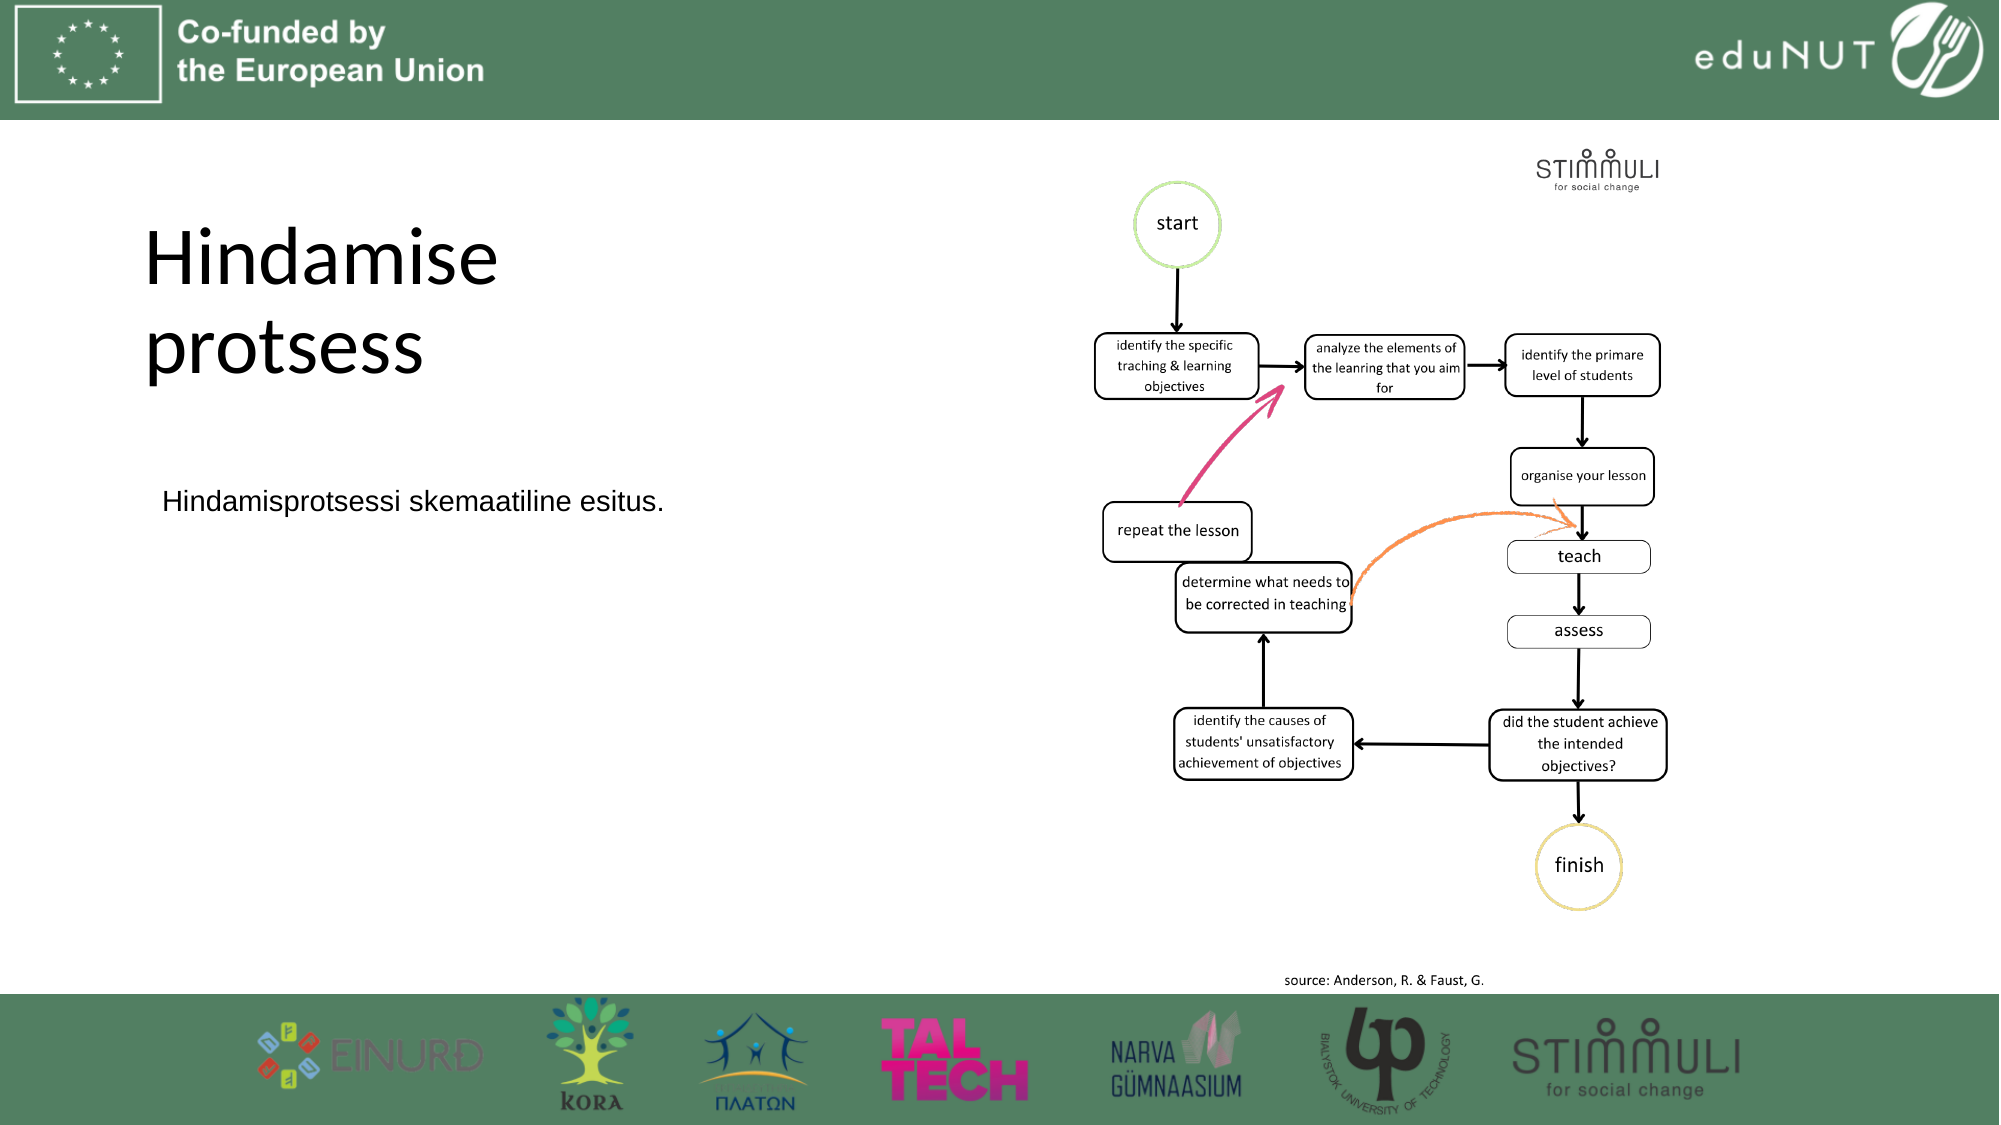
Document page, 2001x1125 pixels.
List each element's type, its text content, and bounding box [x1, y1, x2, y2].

picture [1070, 132, 1678, 990]
picture [0, 0, 1999, 120]
text_box Hindamisprotsessi skemaatiline esitus. [147, 475, 767, 526]
title Hindamise protsess [129, 205, 675, 400]
picture [0, 994, 1999, 1125]
